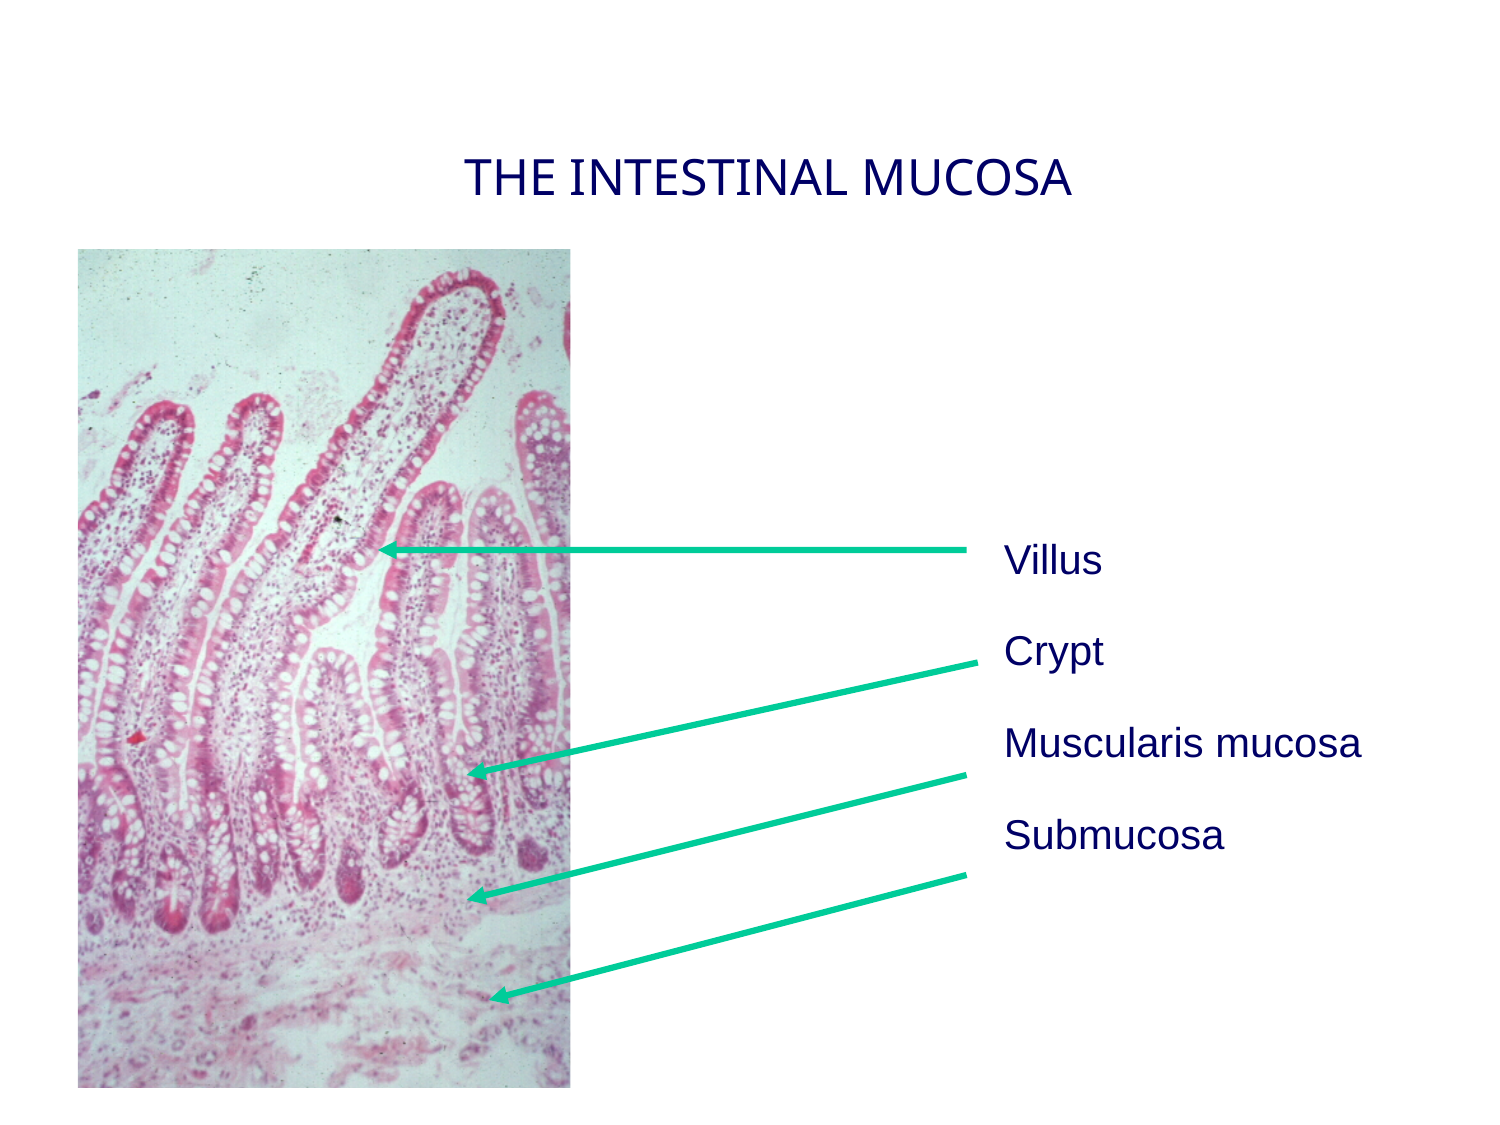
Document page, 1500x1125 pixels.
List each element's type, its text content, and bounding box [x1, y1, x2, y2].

picture [77, 249, 571, 1088]
text_box THE INTESTINAL MUCOSA [137, 137, 1400, 213]
text_box Villus Crypt Muscularis mucosa Submucosa [988, 524, 1439, 866]
